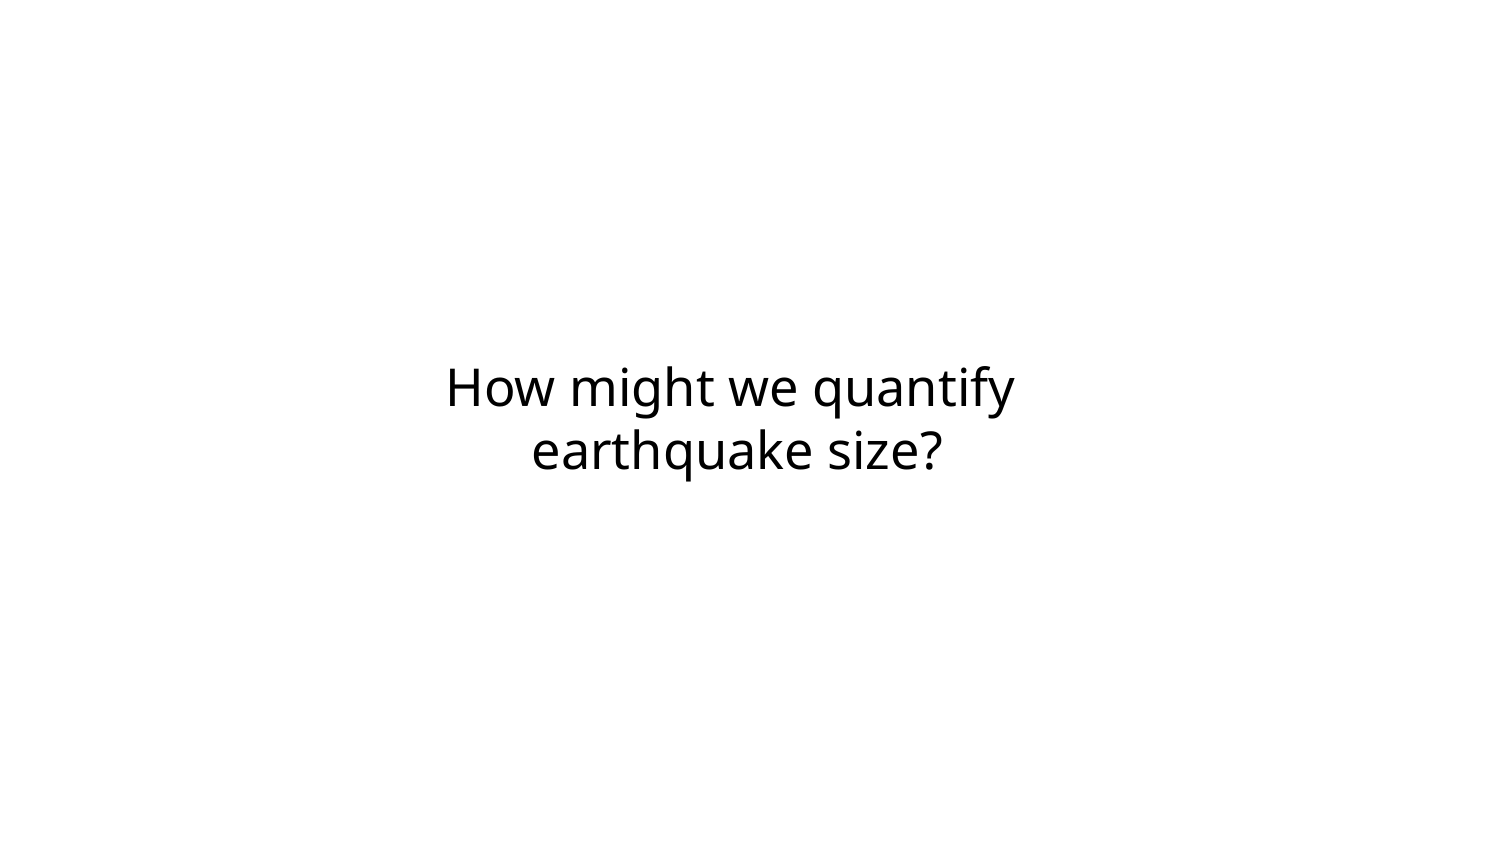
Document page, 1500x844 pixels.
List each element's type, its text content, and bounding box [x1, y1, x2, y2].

title How might we quantify earthquake size? [62, 346, 1413, 488]
